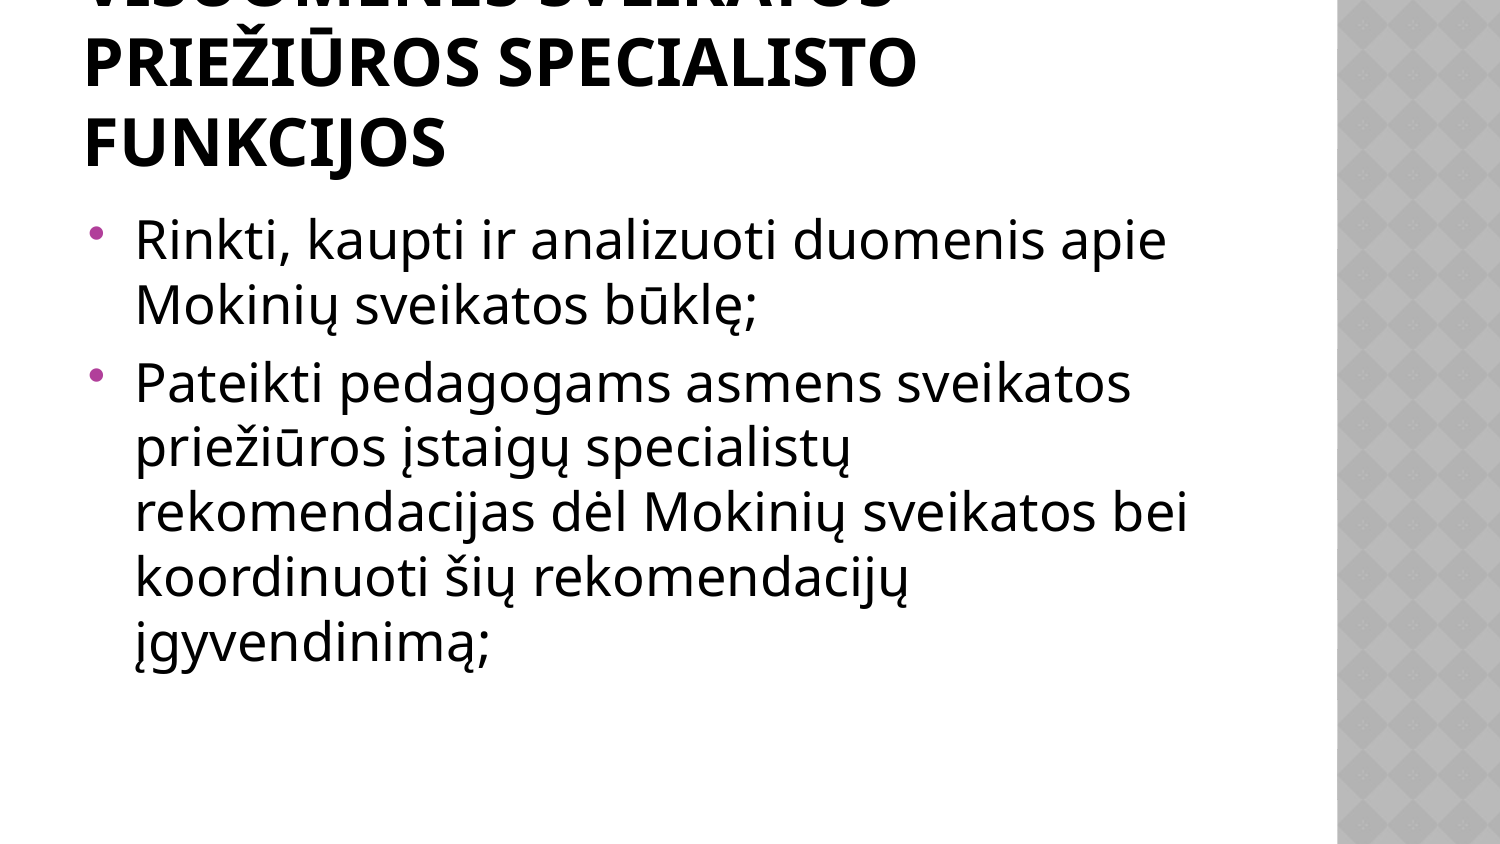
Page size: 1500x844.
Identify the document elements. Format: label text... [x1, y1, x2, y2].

list Rinkti, kaupti ir analizuoti duomenis apie Mokinių sveikatos būklę; Pateikti pedagogams asmens sveikatos priežiūros įstaigų specialistų rekomendacijas dėl Mokinių sveikatos bei koordinuoti šių rekomendacijų įgyvendinimą; [75, 198, 1263, 795]
title Visuomenės sveikatos priežiūros specialisto funkcijos [75, 39, 1263, 180]
